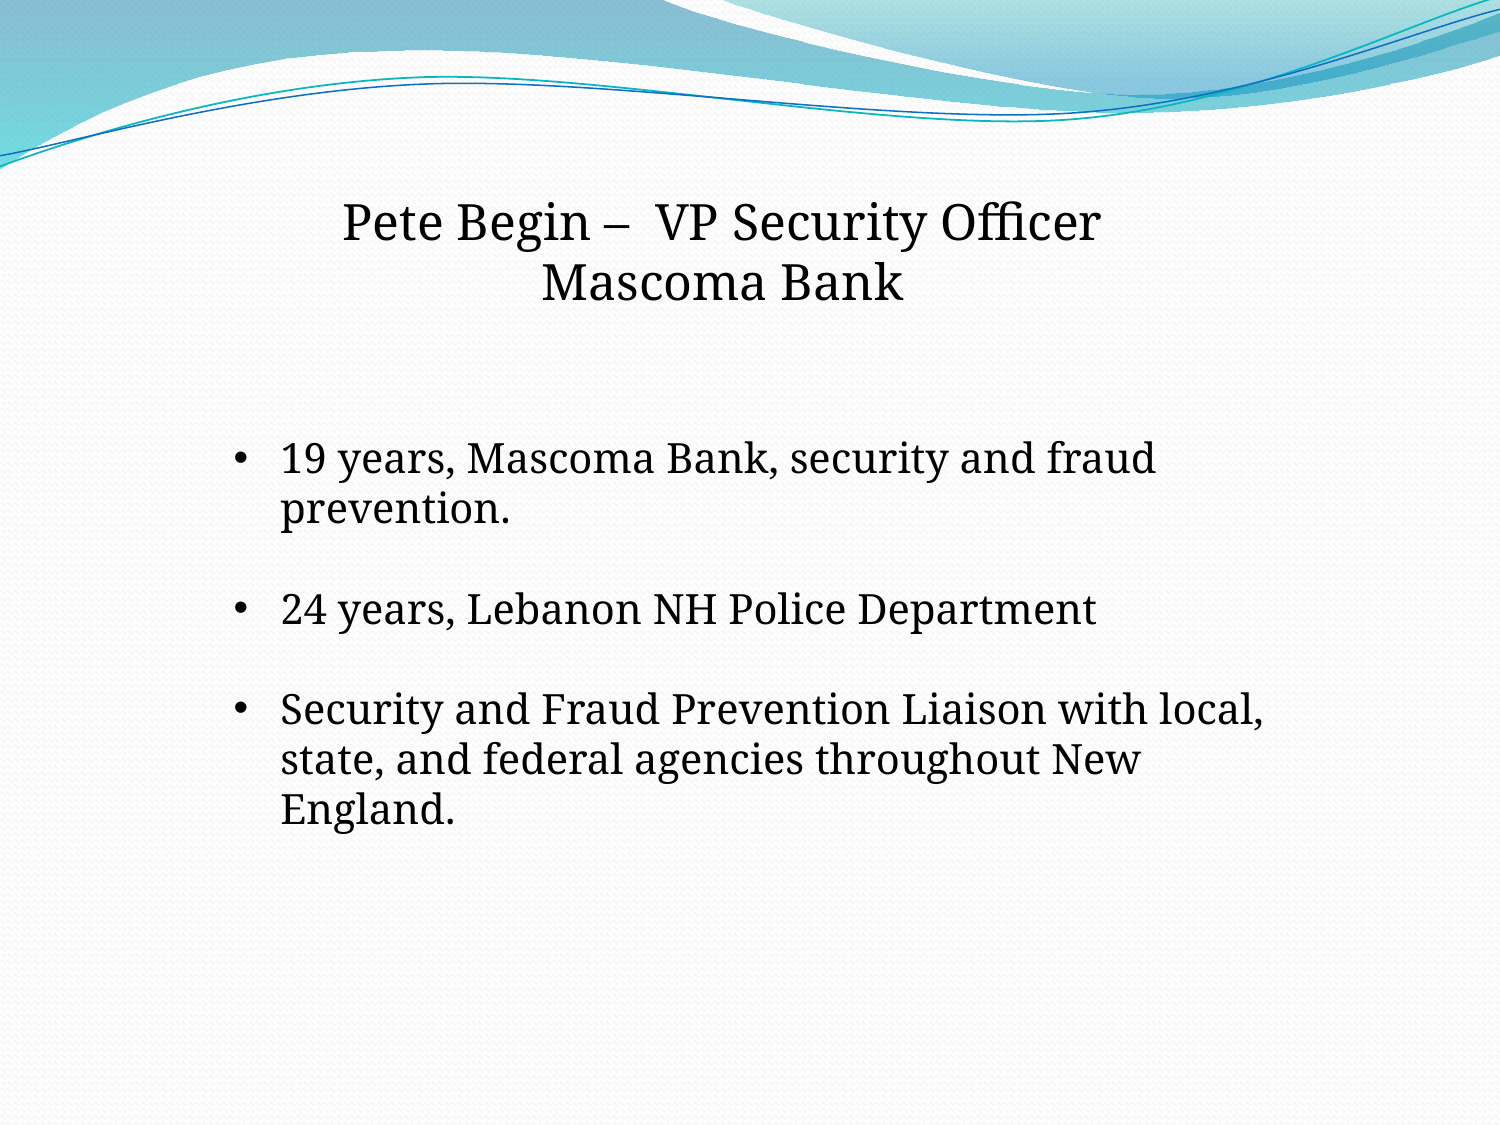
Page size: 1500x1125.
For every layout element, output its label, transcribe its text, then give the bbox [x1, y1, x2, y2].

text_box Pete Begin – VP Security Officer Mascoma Bank [327, 183, 1131, 408]
text_box 19 years, Mascoma Bank, security and fraud prevention. 24 years, Lebanon NH Police Department Security and Fraud Prevention Liaison with local, state, and federal agencies throughout New England. [218, 424, 1282, 840]
